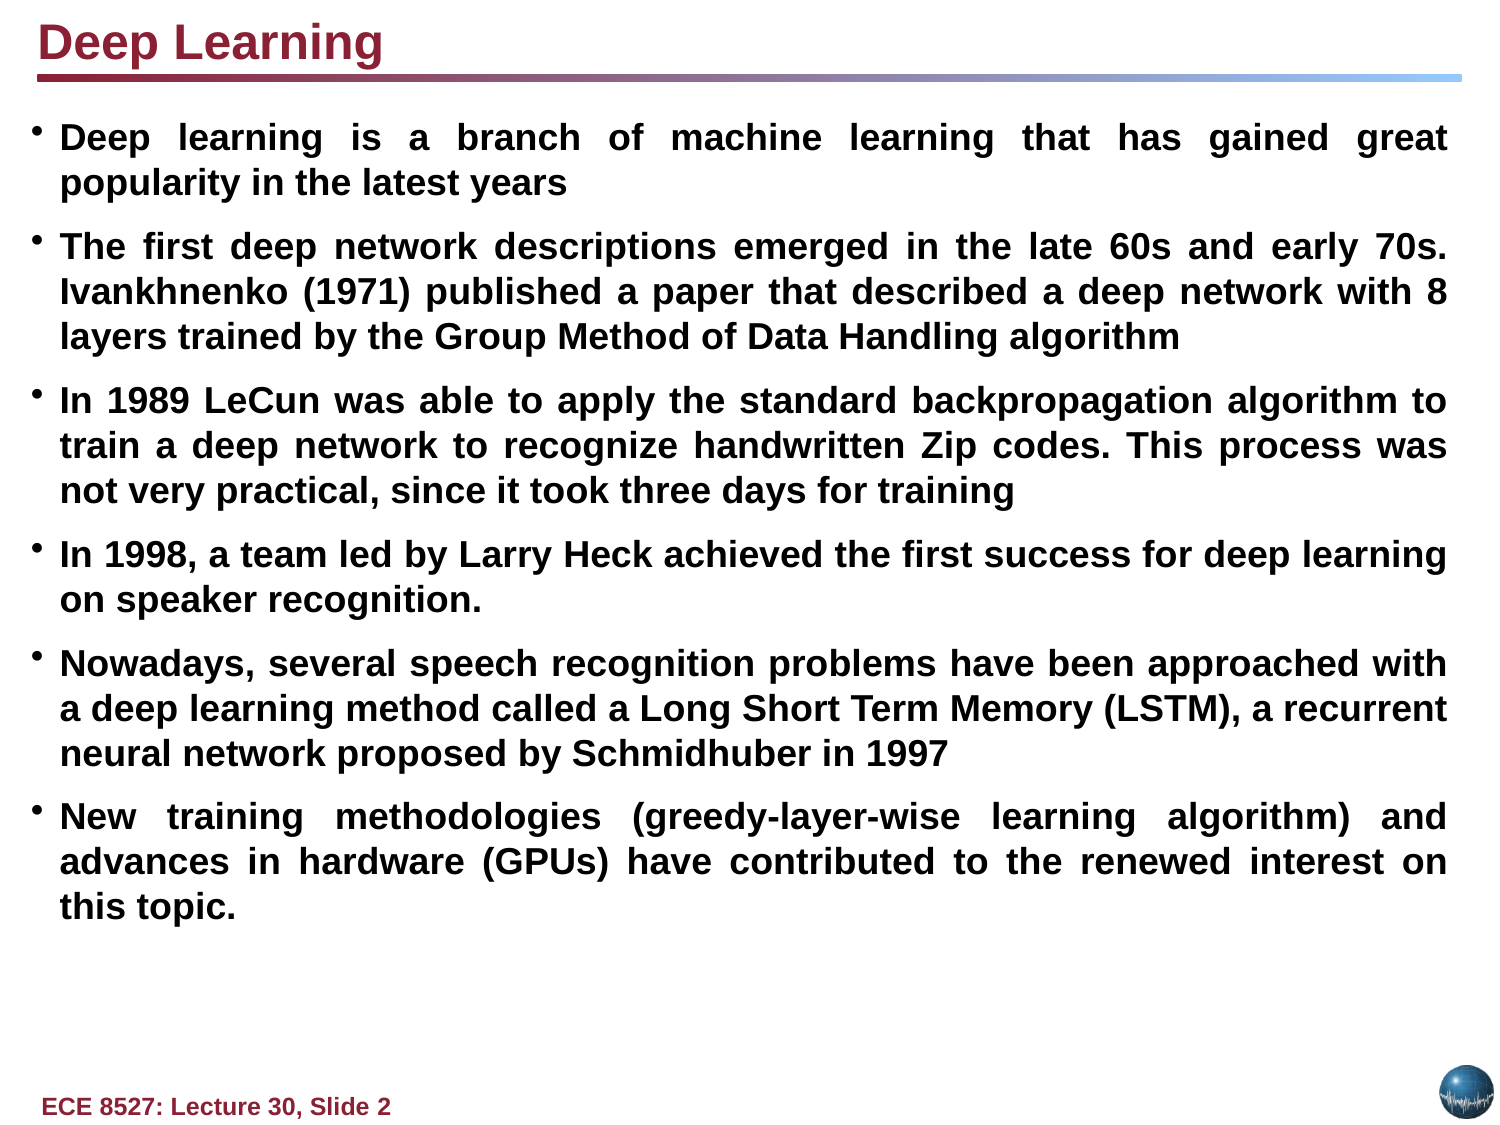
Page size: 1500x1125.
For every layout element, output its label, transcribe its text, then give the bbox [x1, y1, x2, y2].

text_box Deep Learning [37, 9, 1163, 70]
picture [1439, 1065, 1494, 1119]
text_box Deep learning is a branch of machine learning that has gained great popularity in the latest years The first deep network descriptions emerged in the late 60s and early 70s. Ivankhnenko (1971) published a paper that described a deep network with 8 layers trained by the Group Method of Data Handling algorithm In 1989 LeCun was able to apply the standard backpropagation algorithm to train a deep network to recognize handwritten Zip codes. This process was not very practical, since it took three days for training In 1998, a team led by Larry Heck achieved the first success for deep learning on speaker recognition. Nowadays, several speech recognition problems have been approached with a deep learning method called a Long Short Term Memory (LSTM), a recurrent neural network proposed by Schmidhuber in 1997 New training methodologies (greedy-layer-wise learning algorithm) and advances in hardware (GPUs) have contributed to the renewed interest on this topic. [30, 113, 1449, 990]
